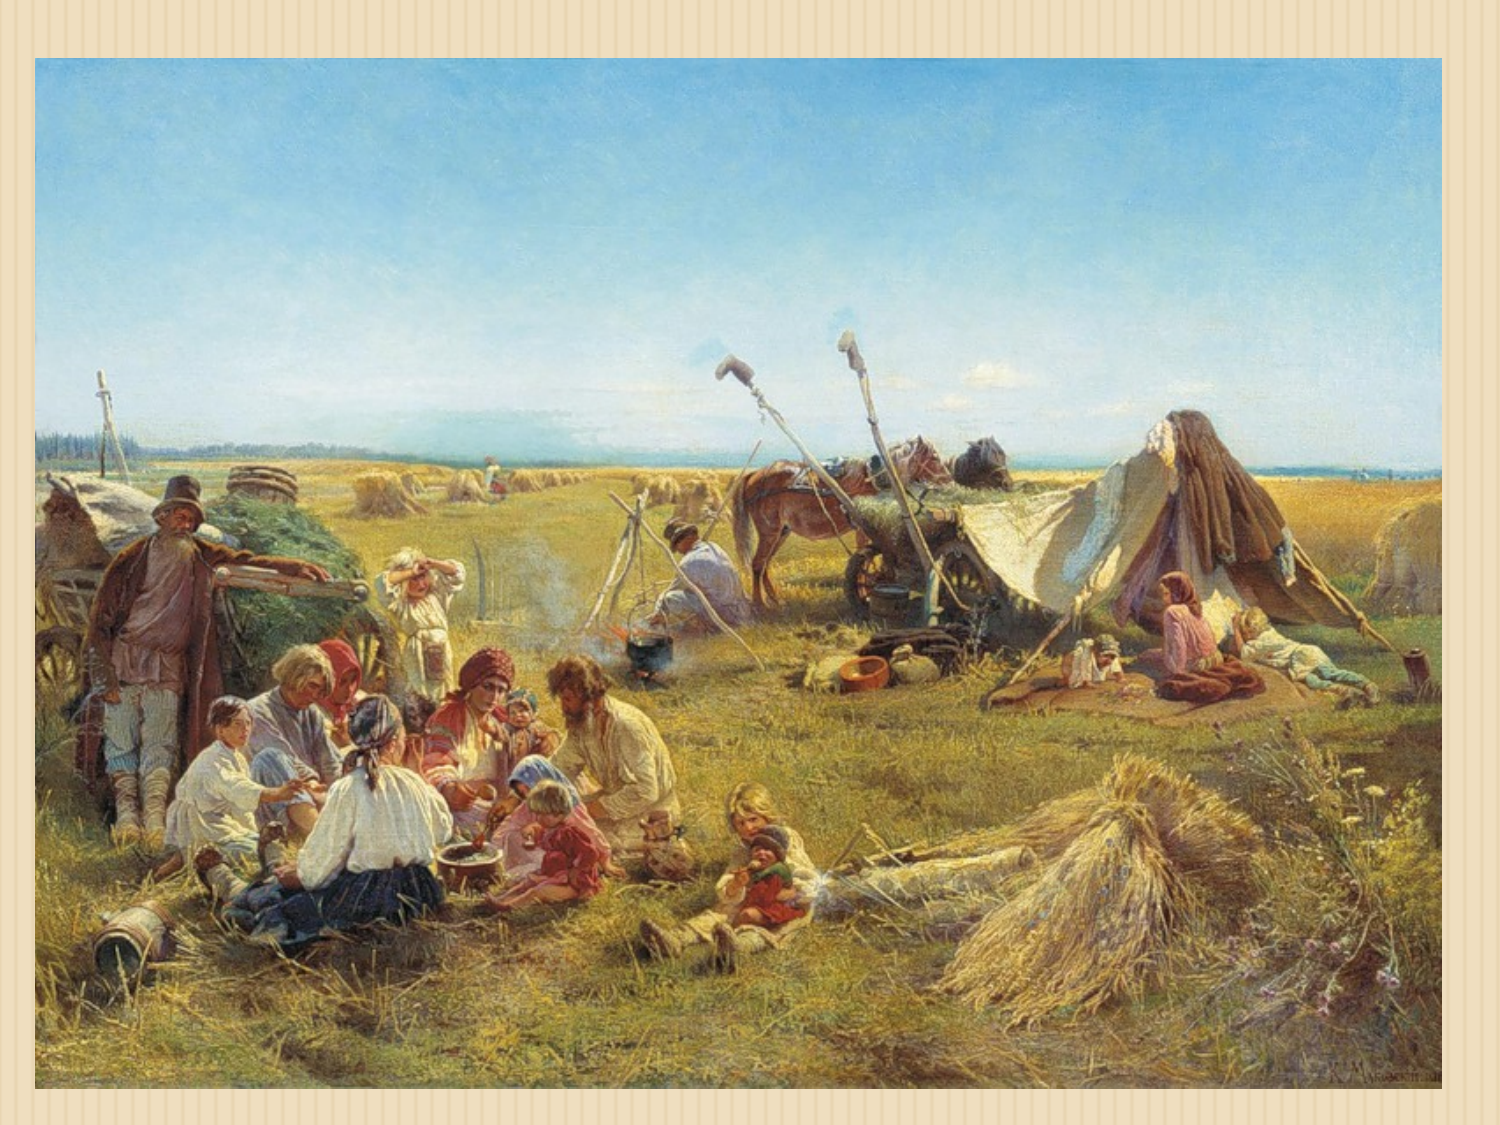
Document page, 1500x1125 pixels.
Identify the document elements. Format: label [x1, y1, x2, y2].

picture [34, 58, 1442, 1089]
